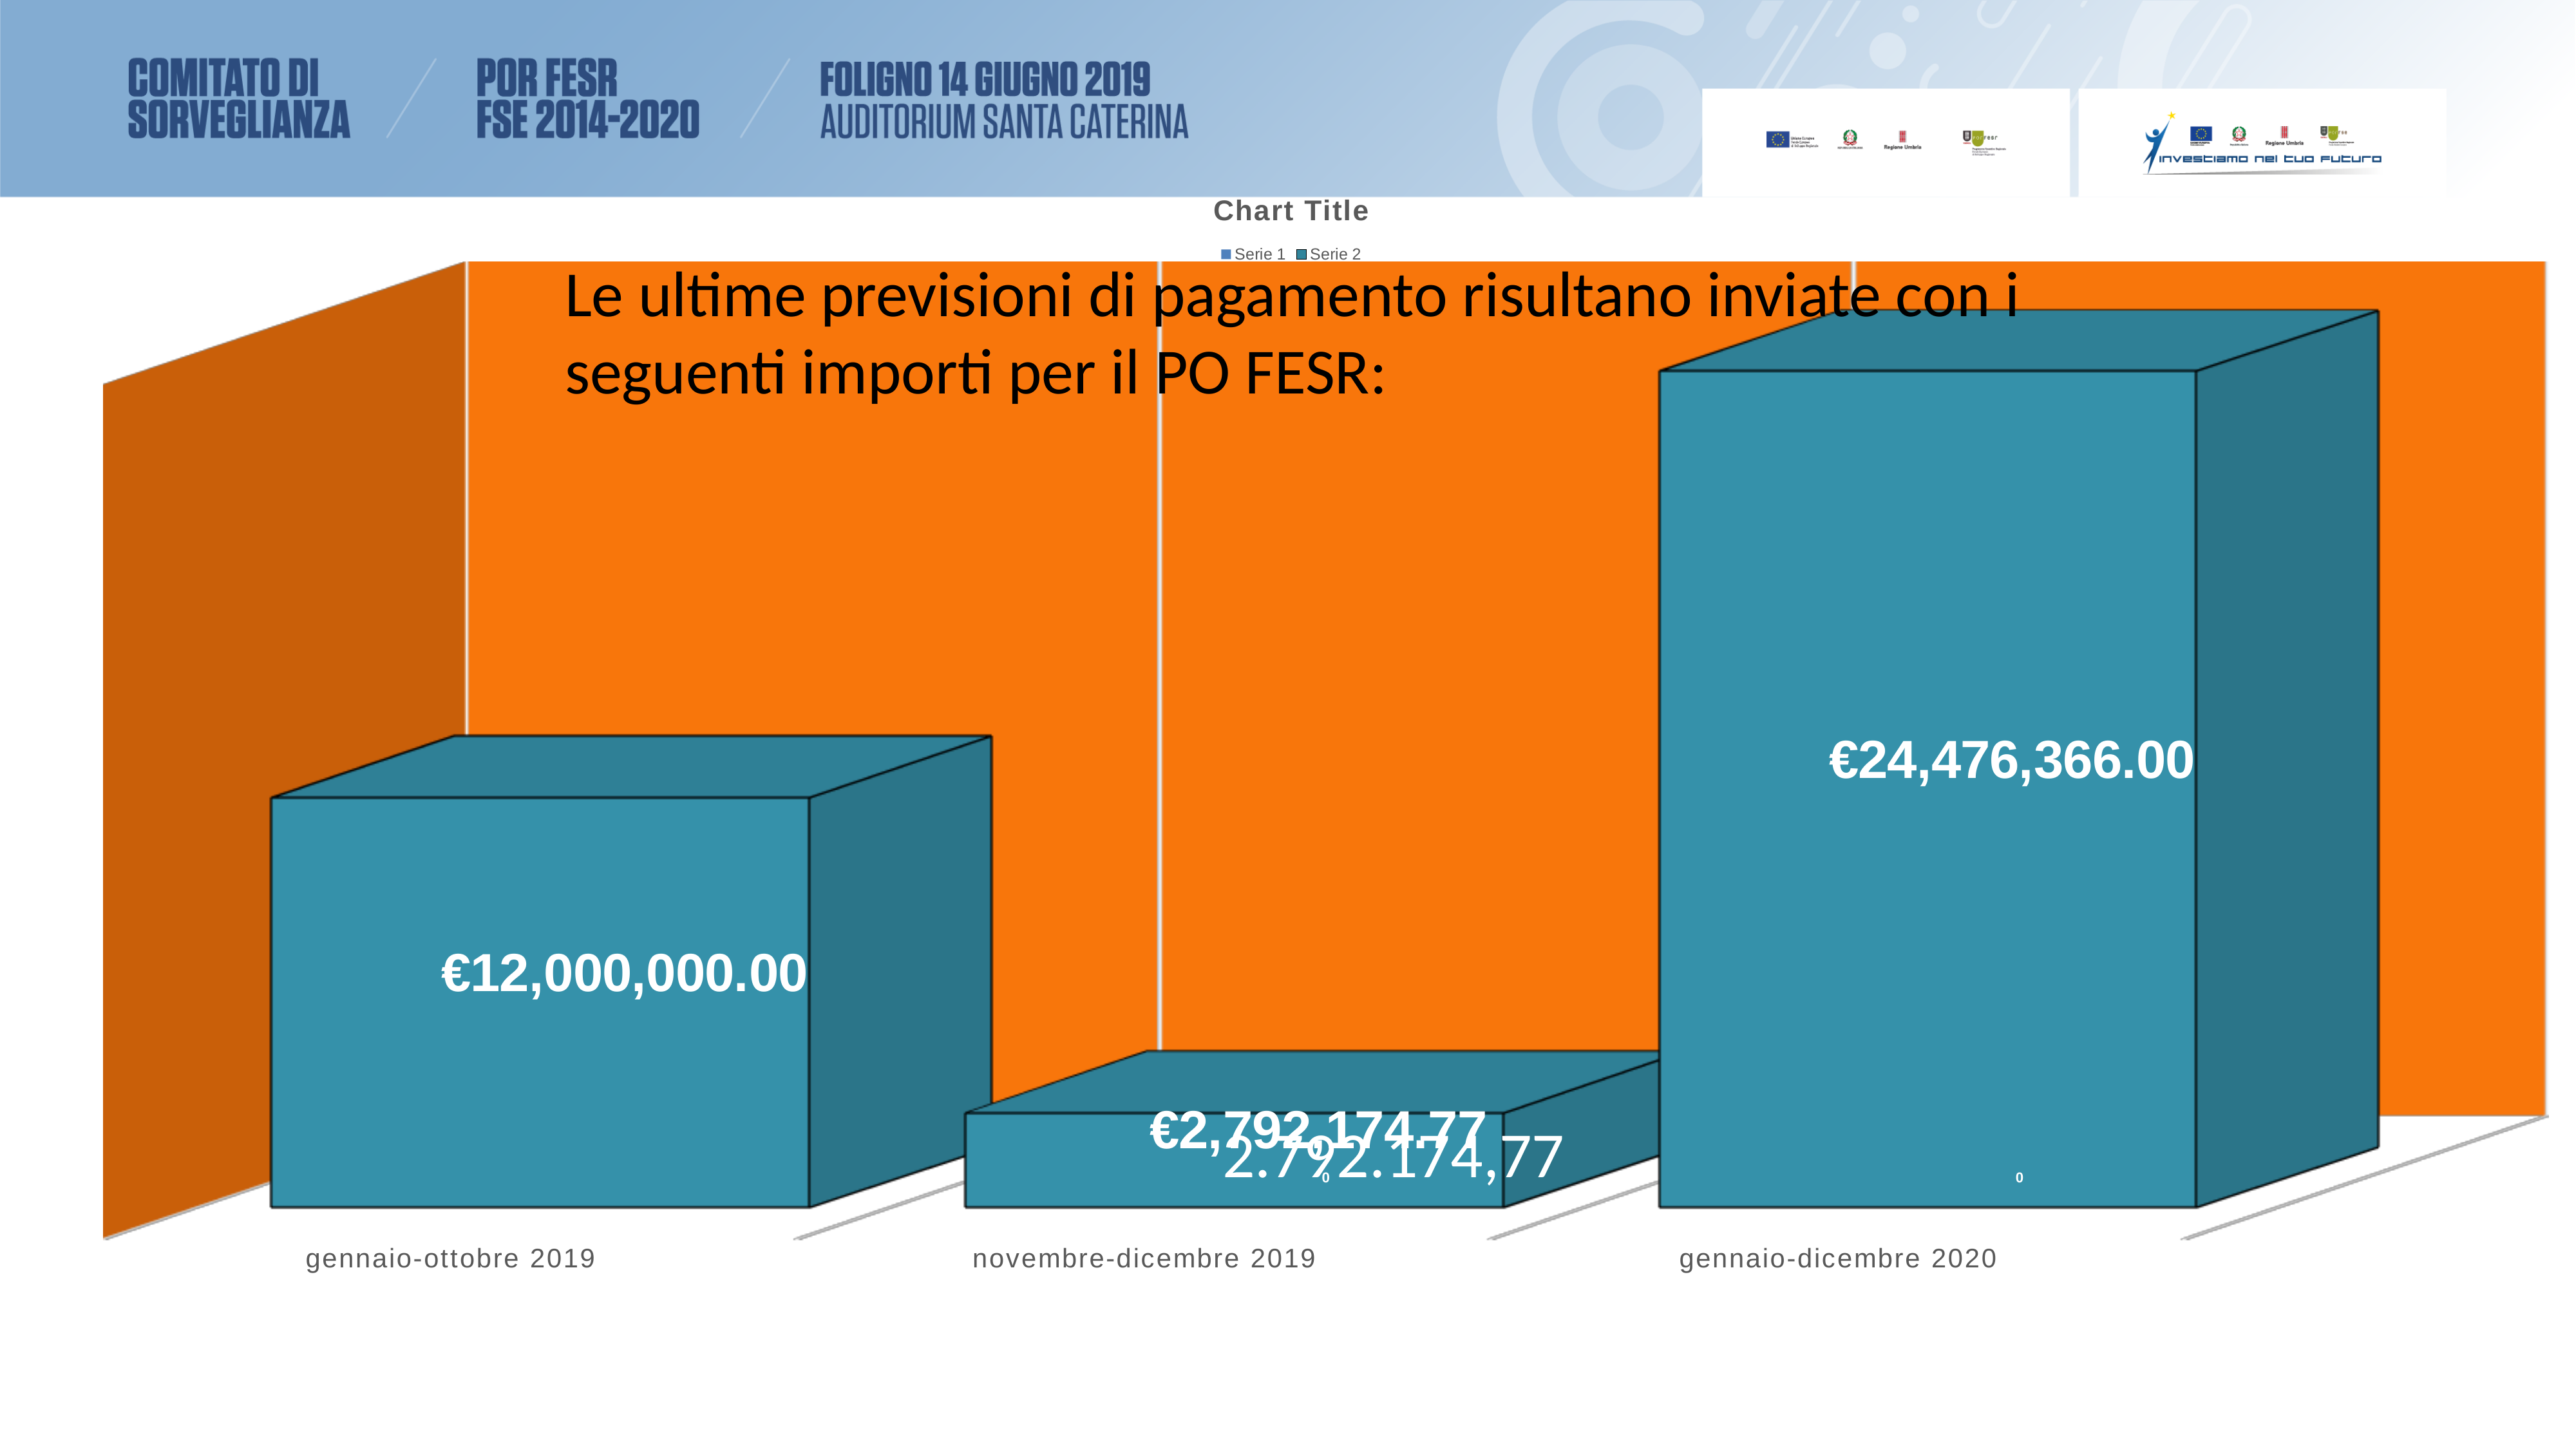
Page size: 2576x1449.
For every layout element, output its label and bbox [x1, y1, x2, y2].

picture [0, 0, 2576, 151]
chart [0, 151, 2576, 1449]
